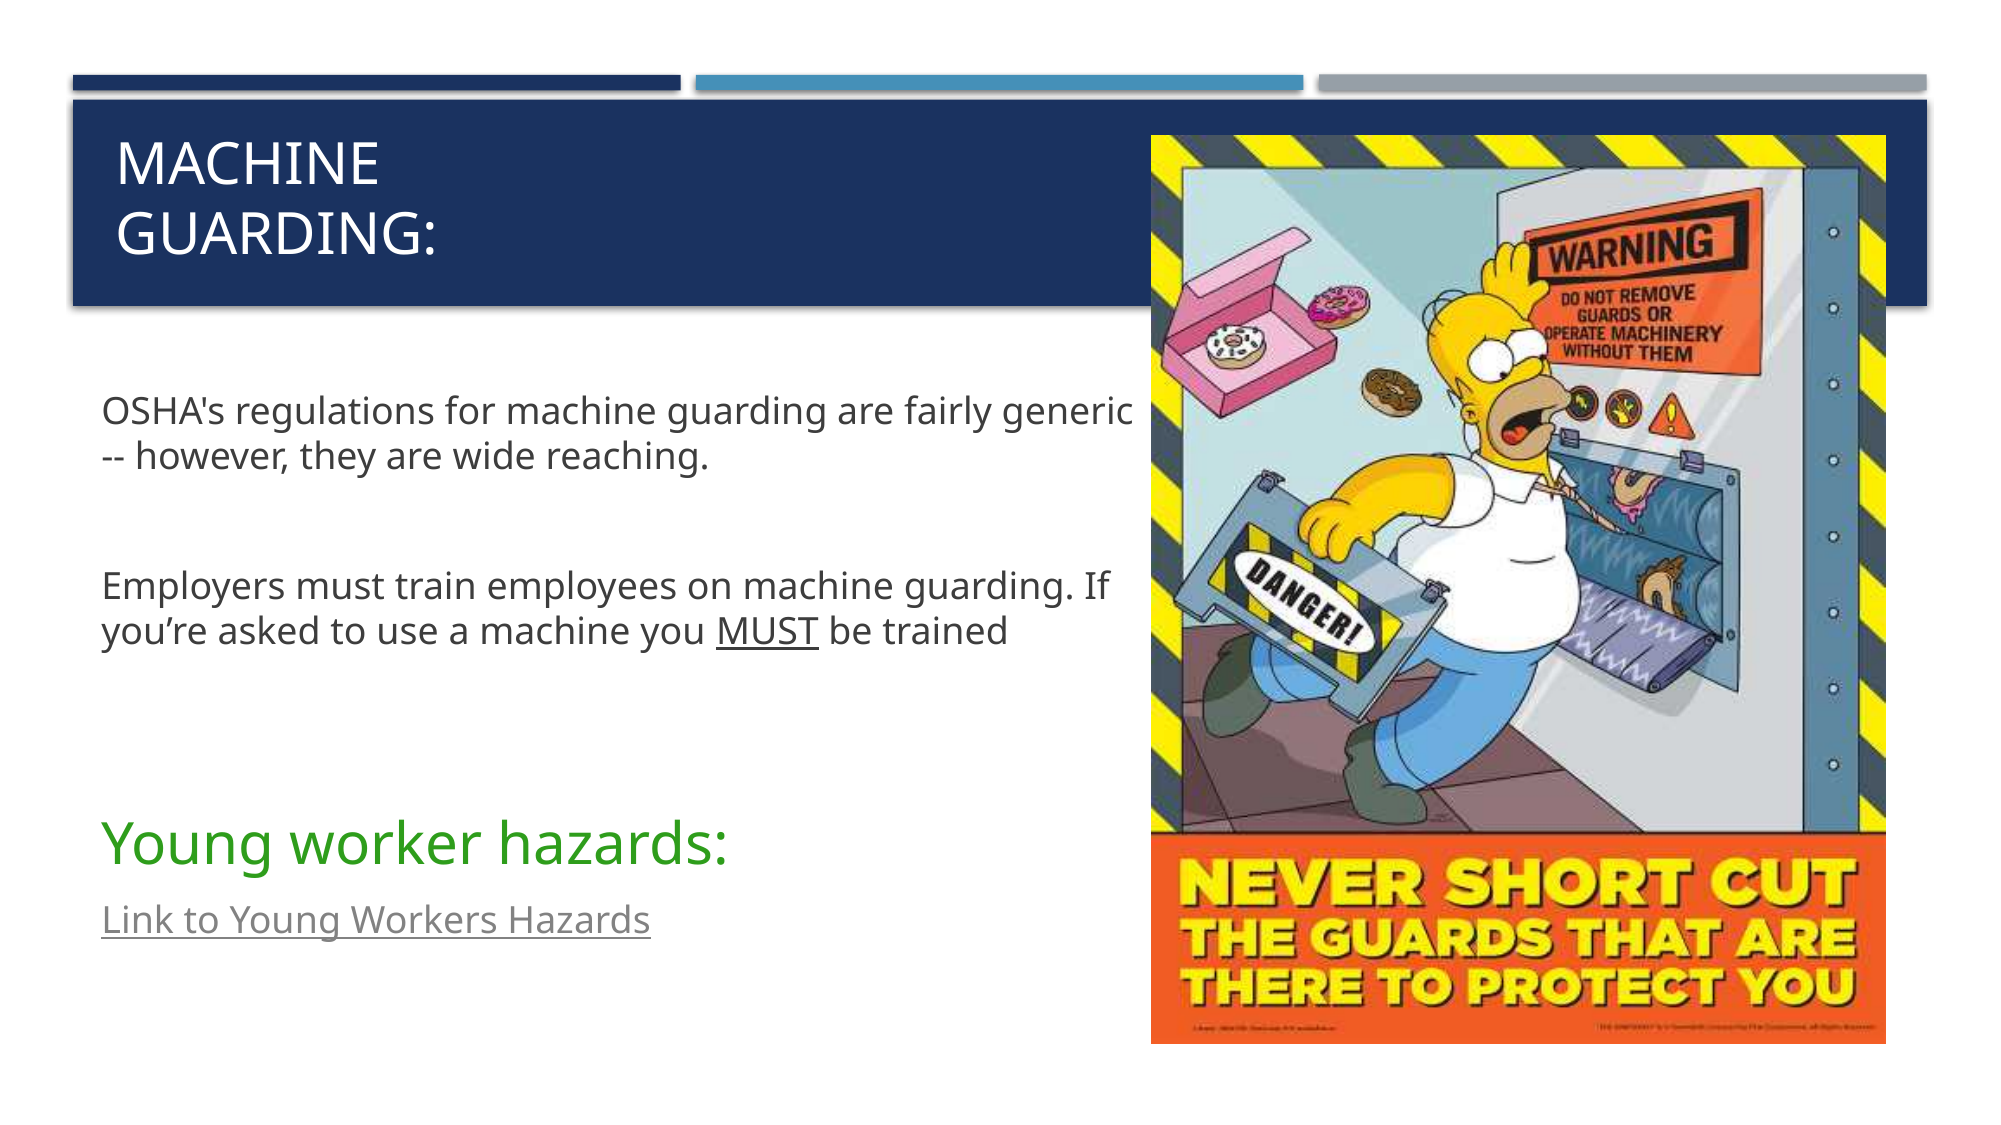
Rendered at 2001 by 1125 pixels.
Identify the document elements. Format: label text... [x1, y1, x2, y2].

list OSHA's regulations for machine guarding are fairly generic -- however, they are wide reaching. Employers must train employees on machine guarding. If you’re asked to use a machine you MUST be trained Young worker hazards: Link to Young Workers Hazards [75, 355, 1144, 1044]
title Machine Guarding: [100, 155, 727, 274]
picture [1150, 135, 1886, 1044]
